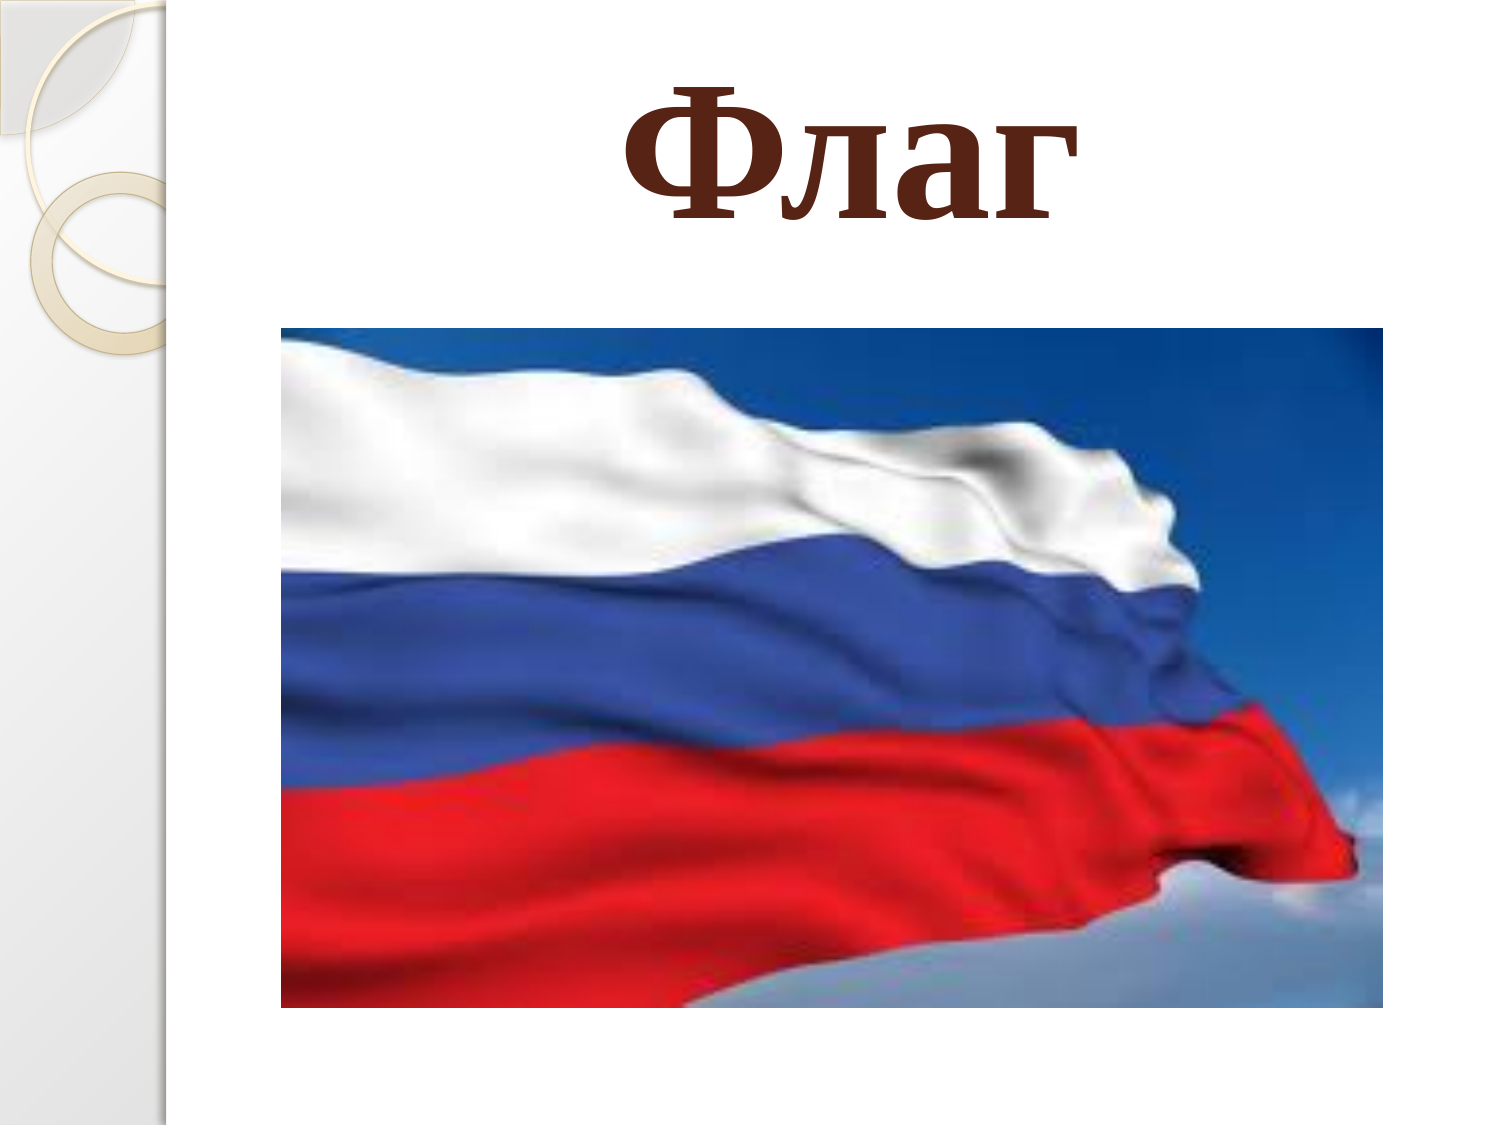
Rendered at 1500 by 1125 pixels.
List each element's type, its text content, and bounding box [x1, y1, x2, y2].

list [280, 327, 1383, 1008]
title Флаг [235, 45, 1466, 233]
